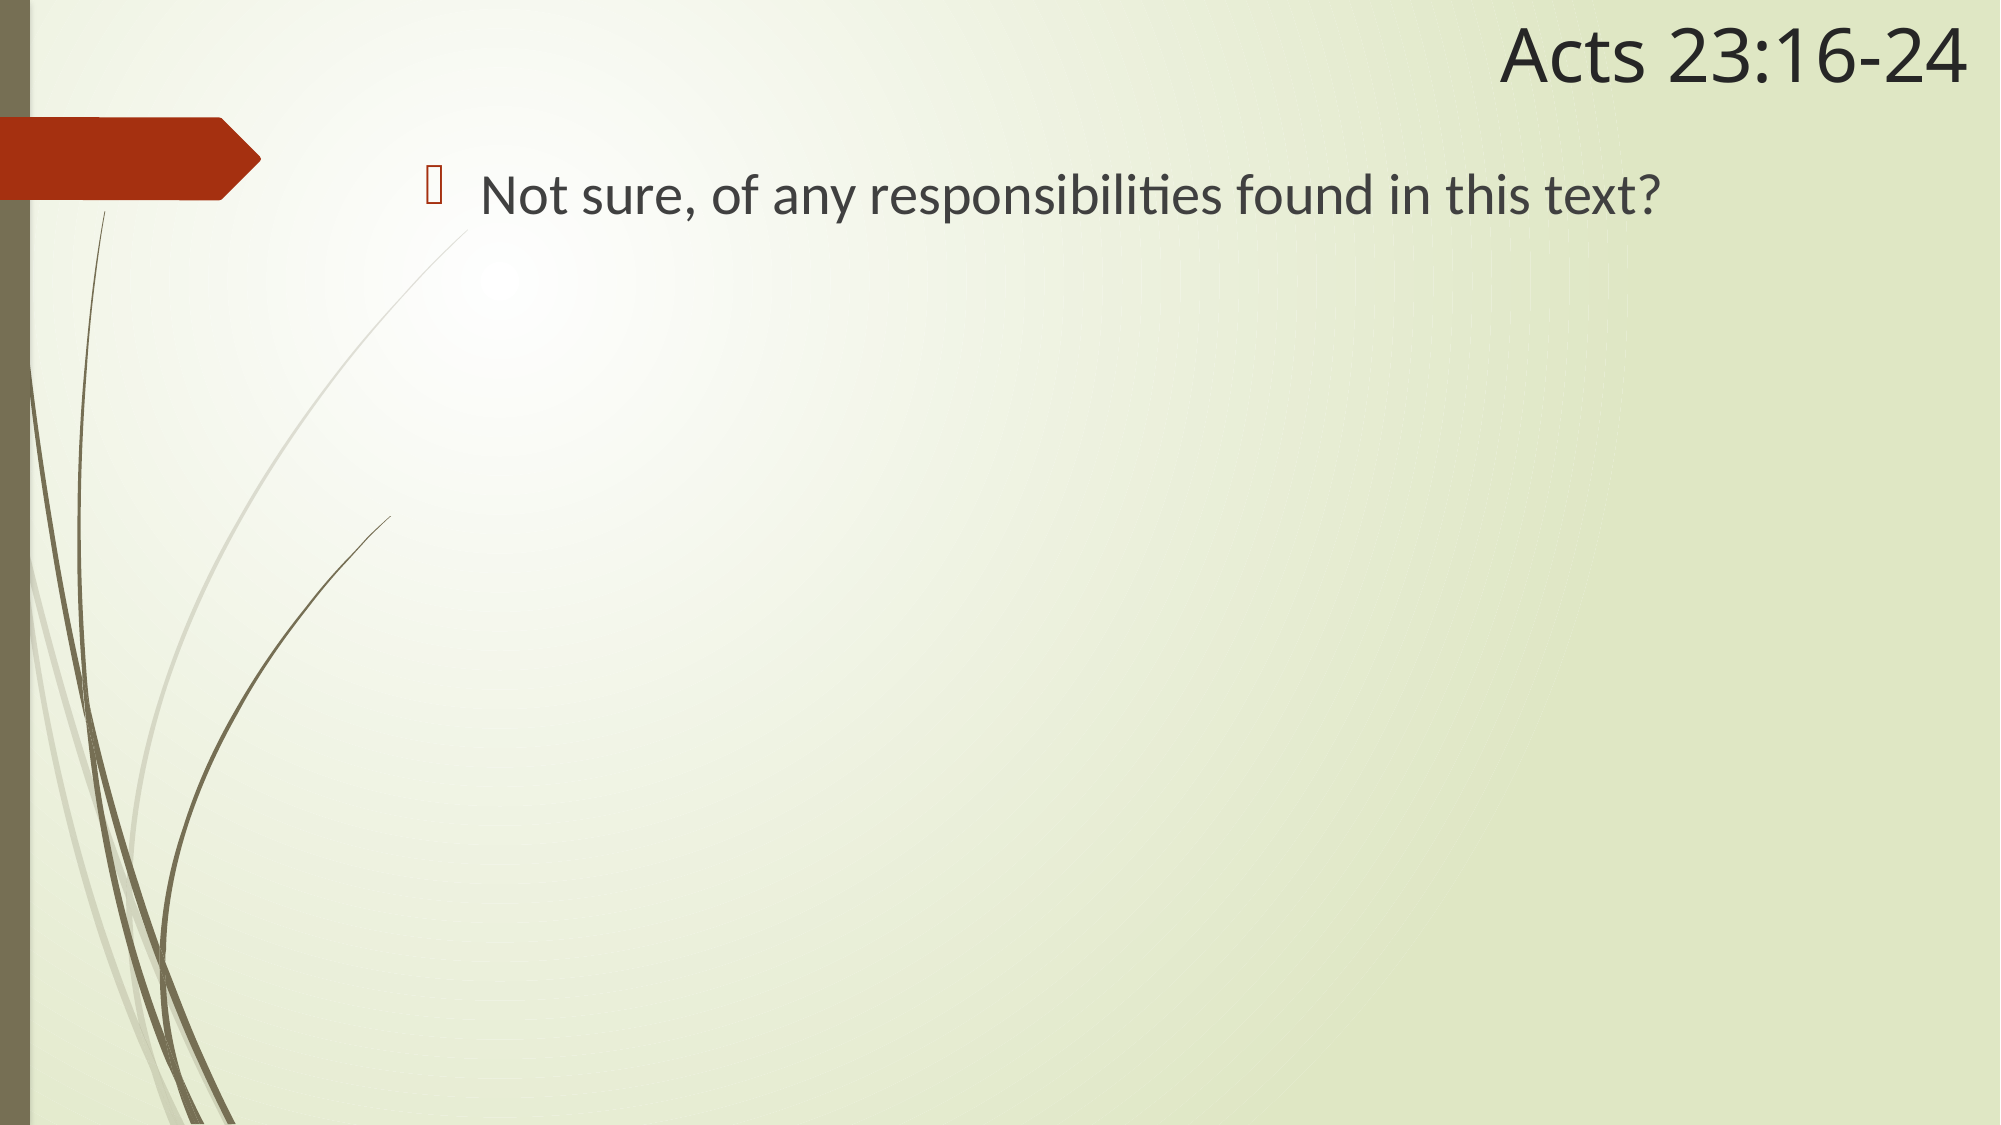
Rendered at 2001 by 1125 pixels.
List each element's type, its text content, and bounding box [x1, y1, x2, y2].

list Not sure, of any responsibilities found in this text? [409, 148, 1941, 1061]
title Acts 23:16-24 [1485, 0, 2000, 111]
